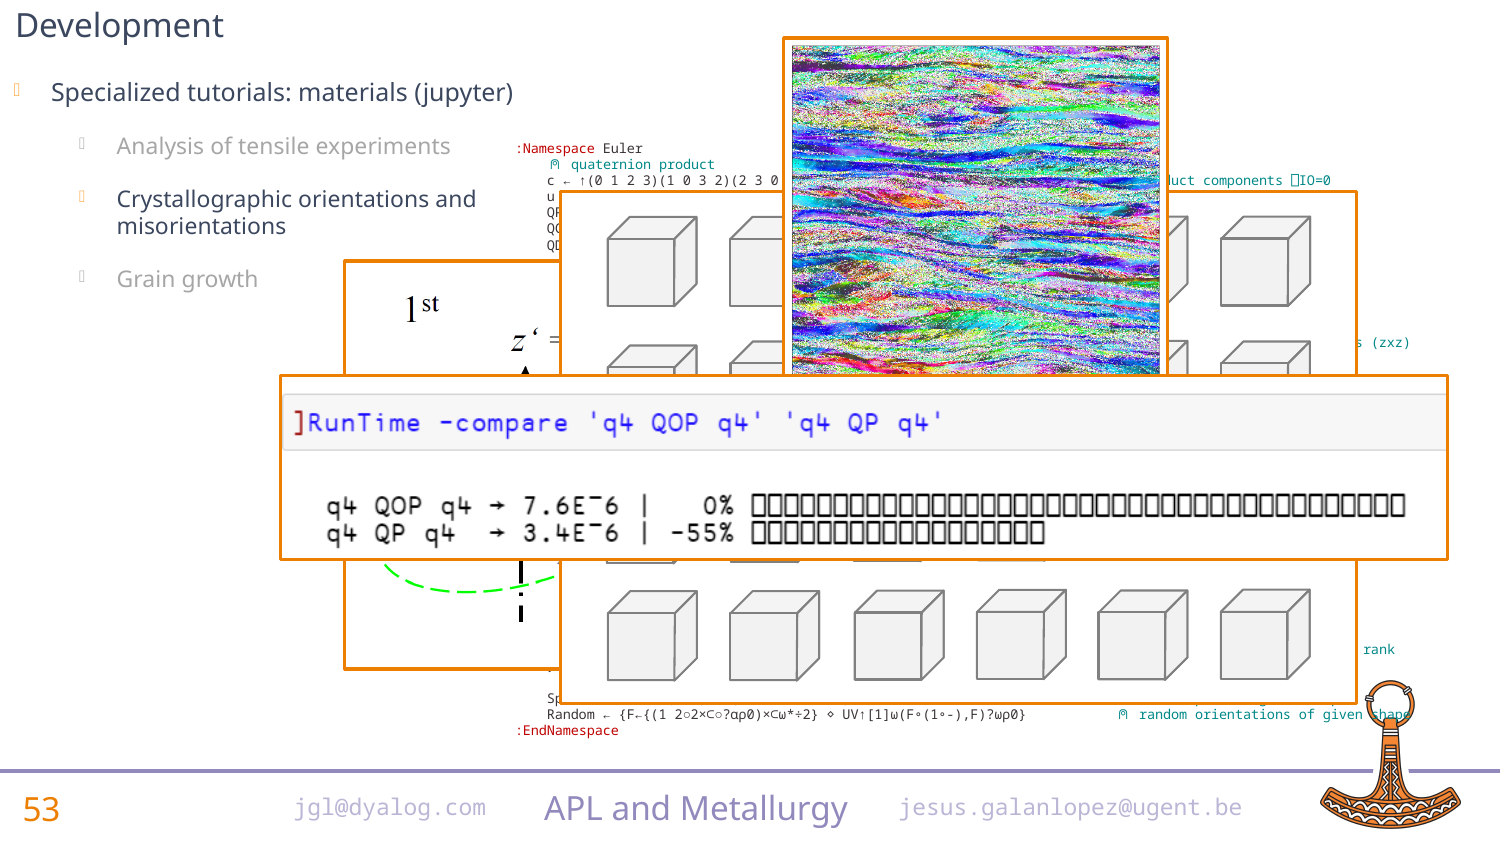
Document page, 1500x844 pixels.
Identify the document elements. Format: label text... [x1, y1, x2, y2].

list Specialized tutorials: materials (jupyter) Analysis of tensile experiments Crystallographic orientations and misorientations Grain growth [0, 69, 604, 448]
title Development [0, 0, 1150, 53]
text_box [559, 190, 779, 260]
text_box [606, 567, 1311, 681]
text_box [559, 567, 1359, 705]
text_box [606, 216, 779, 374]
picture [281, 39, 1446, 668]
text_box [1170, 190, 1359, 374]
picture [1320, 763, 1461, 829]
text_box :Namespace Euler ⍝ quaternion product c ← ↑(0 1 2 3)(1 0 3 2)(2 3 0 1)(3 2 1 0) ⍝ product components ⎕IO=0 u ← ↑(1 ¯1 ¯1 ¯1)(1 1 1 ¯1)(1 ¯1 1 1)(1 1 ¯1 1) ⍝ product unit factors QP ← u{+/⍺⍺×[¯2↑⍳r+1]⍺×[(⍳(≢⍴⍺)-1),r+⎕IO](⊂⎕IO+⍵⍵)⌷[(r←≢⍴⍵)-1-⎕IO]⍵}c ⍝ quaternion product QC ← ×⍤1∘(1,-3⍴1) ⍝ quaternion conjugate QD ← +.×⍤1∘QC ⍝ quaternion dot product ⍝ quaternion from Euler angles RD ← 180÷⍨○ ⍝ radians from degrees UV ← {⍵×[⍳(≢⍴⍵)-1]÷(+/×⍨⍵)*÷2} ⍝ unitary vector QA ← {(2○⍵),(1○⍵)∘.×UV⍺}∘(÷∘2) ⋄ QAD ← QA∘RD ⍝ quaternion from axis-angle QE ← {⍺←(0 0 1)(1 0 0)(0 0 1) ⋄ ⊃⍺QP.QA⊂[¯1↓⍳≢⍴⍵]⍵} ⋄ QED ← QE∘RD ⍝ quaternion from Euler angles (zxz) ⍝ cubic symmetry cs ← ⊂1 0 0 0 ⍝ identity cs,←,(1 0 0)(0 1 0)(0 0 1) ∘.QAD 90 180 270 ⍝ 4-fold around <001> cs,←,(1 1 1)(¯1 1 1)(1 ¯1 1)(1 1 ¯1) ∘.QAD 120 240 ⍝ 3-fold around <111> cs,←,(1 1 0)(1 0 1)(0 1 1)(1 ¯1 0)(¯1 0 1)(0 1 ¯1)∘.QAD 180 ⍝ 2-fold around <110> ⍝ misorientations ML ← {⍺←0.5 ⋄ ⌊(180×⍵)÷○⍺} ⍝ misorientation level from radians MC ← cs{2×¯2○1⌊⊃⌈⌿|⍺⍺∘.QD⊂⍺QP∘QC⍵} ⍝ misorientation with cubic symmetry IM ← {⎕IO+1-⍨(⍺⌊⍵)++/1-⍨⍳(⍺⌈⍵)-1} ⍝ index of misorientation CM ← {c←⎕NS⍬ ⋄ c.m←¯1⍴⍨(⊢IM-∘1)≢,↓⍵ ⋄ c} ⍝ cache of misorientations _M_ ← {⍺=⍵:0 ⋄ 0≤m←(i←⍺IM⍵)⊃⍵⍵.m:m ⋄ ⊢(i⊃⍵⍵.m)←ML⍺(MC)⍥(⊃∘⍺⍺)⍵} ⍝ memoization ⍝ namespace with function M to calculate misorientations M ← {⍺←0.5 ⍝ misorientation step m←⎕NS'QD' 'QP' 'QC' 'IM' 'MC' ⋄ m.ML←⍺∘ML ⍝ namespace with curried ML m.M←(⍺÷2)+⍺×(,↓⍵)_M_(CM⍵) ⋄ 2≥≢⍴⍵: m ⍝ misorientation function m.M←m.M⍥((¯1↓⍴⍵)∘{⎕IO+⍺⊥⍵-⎕IO}) ⋄ m ⍝ over list index for higher rank } Space ← {↑⊃∘.,/(⍵÷2)+⍵×(⍳¨360 90 90÷⍵)-1} ⍝ Euler space of given step Random ← {F←{(1 2○2×⊂○?⍺⍴0)×⊂⍵*÷2} ⋄ UV↑[1]⍵(F∘(1∘-),F)?⍵⍴0} ⍝ random orientations of given shape :EndNamespace [499, 132, 1491, 763]
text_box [1170, 216, 1311, 374]
